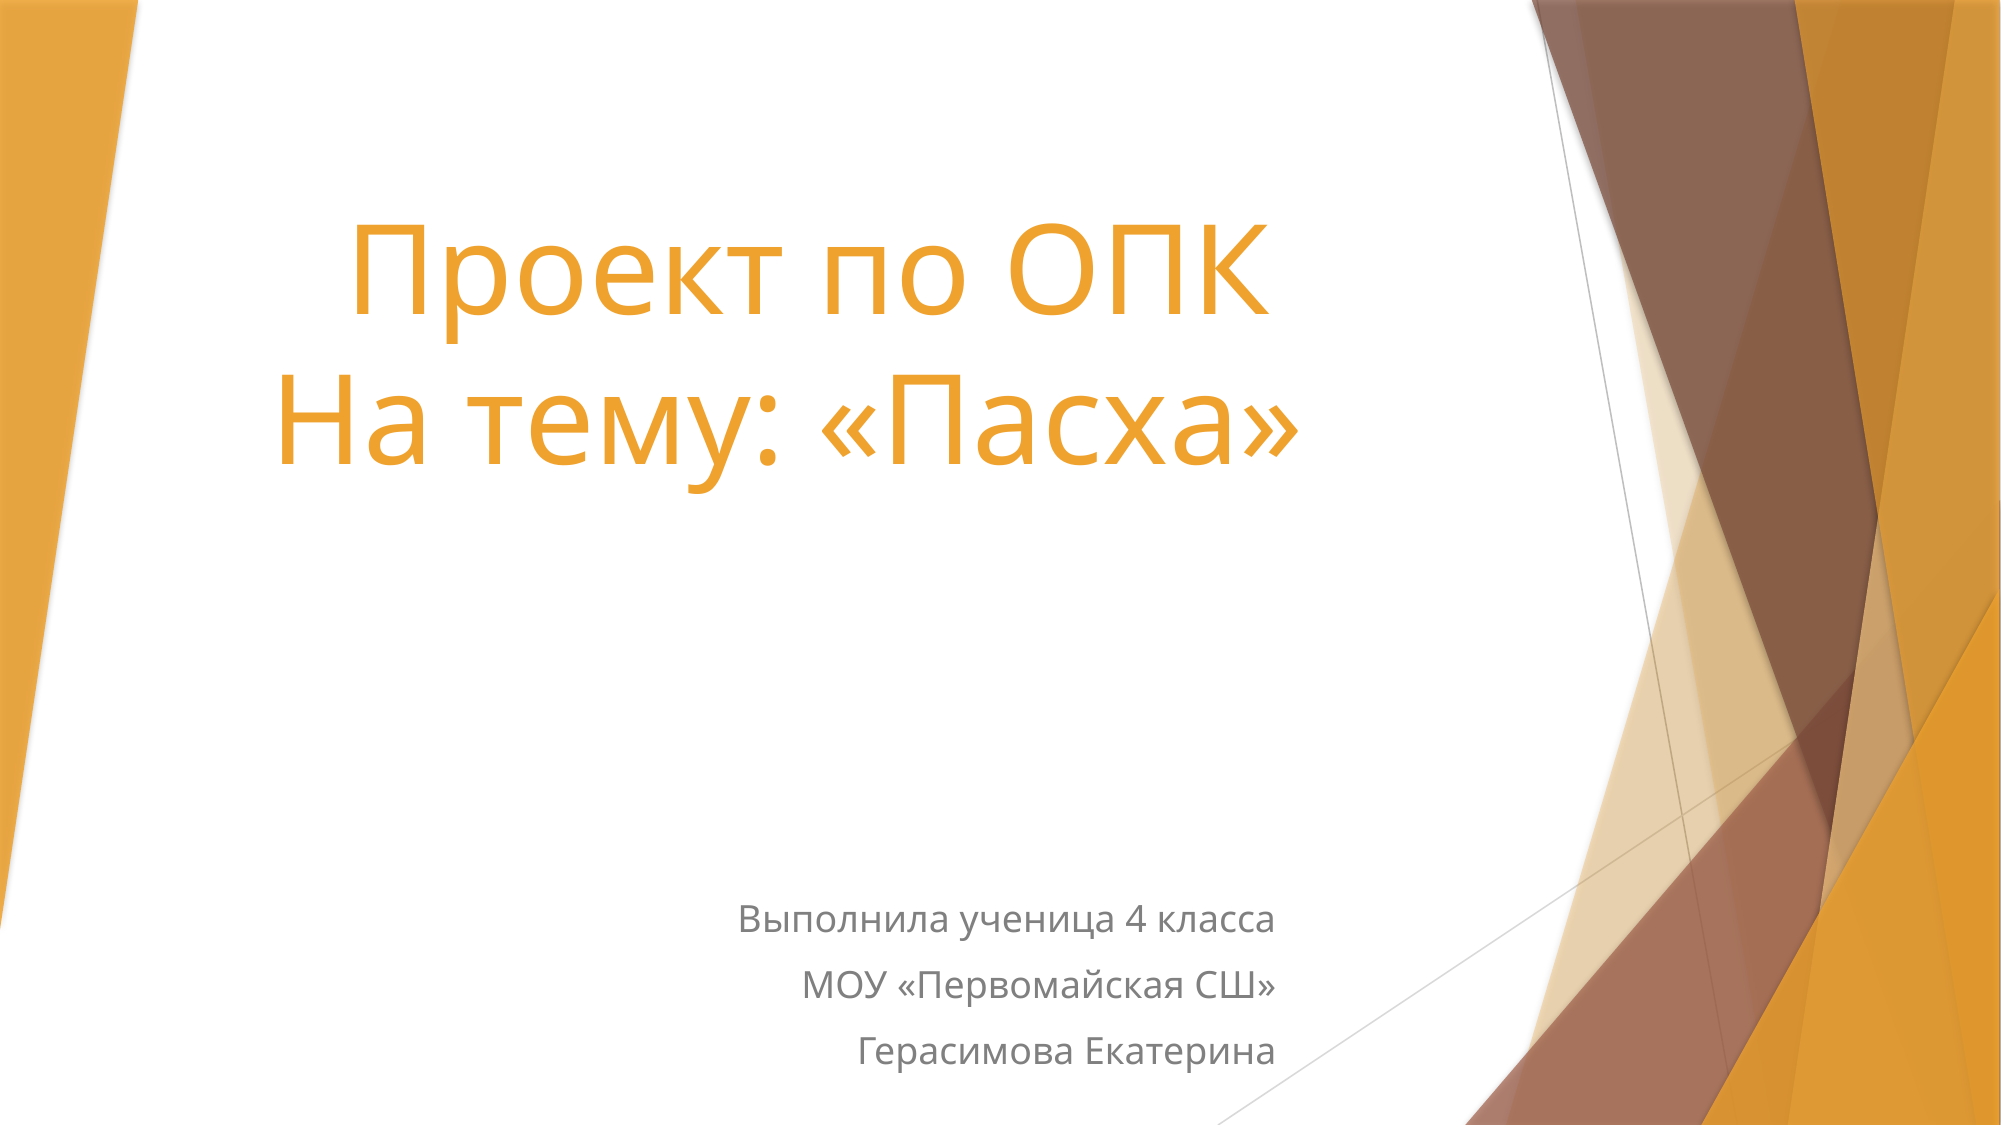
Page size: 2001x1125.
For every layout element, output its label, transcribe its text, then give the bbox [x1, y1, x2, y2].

title Проект по ОПК На тему: «Пасха» [44, 227, 1319, 498]
subtitle Выполнила ученица 4 класса МОУ «Первомайская СШ» Герасимова Екатерина [646, 887, 1292, 1125]
